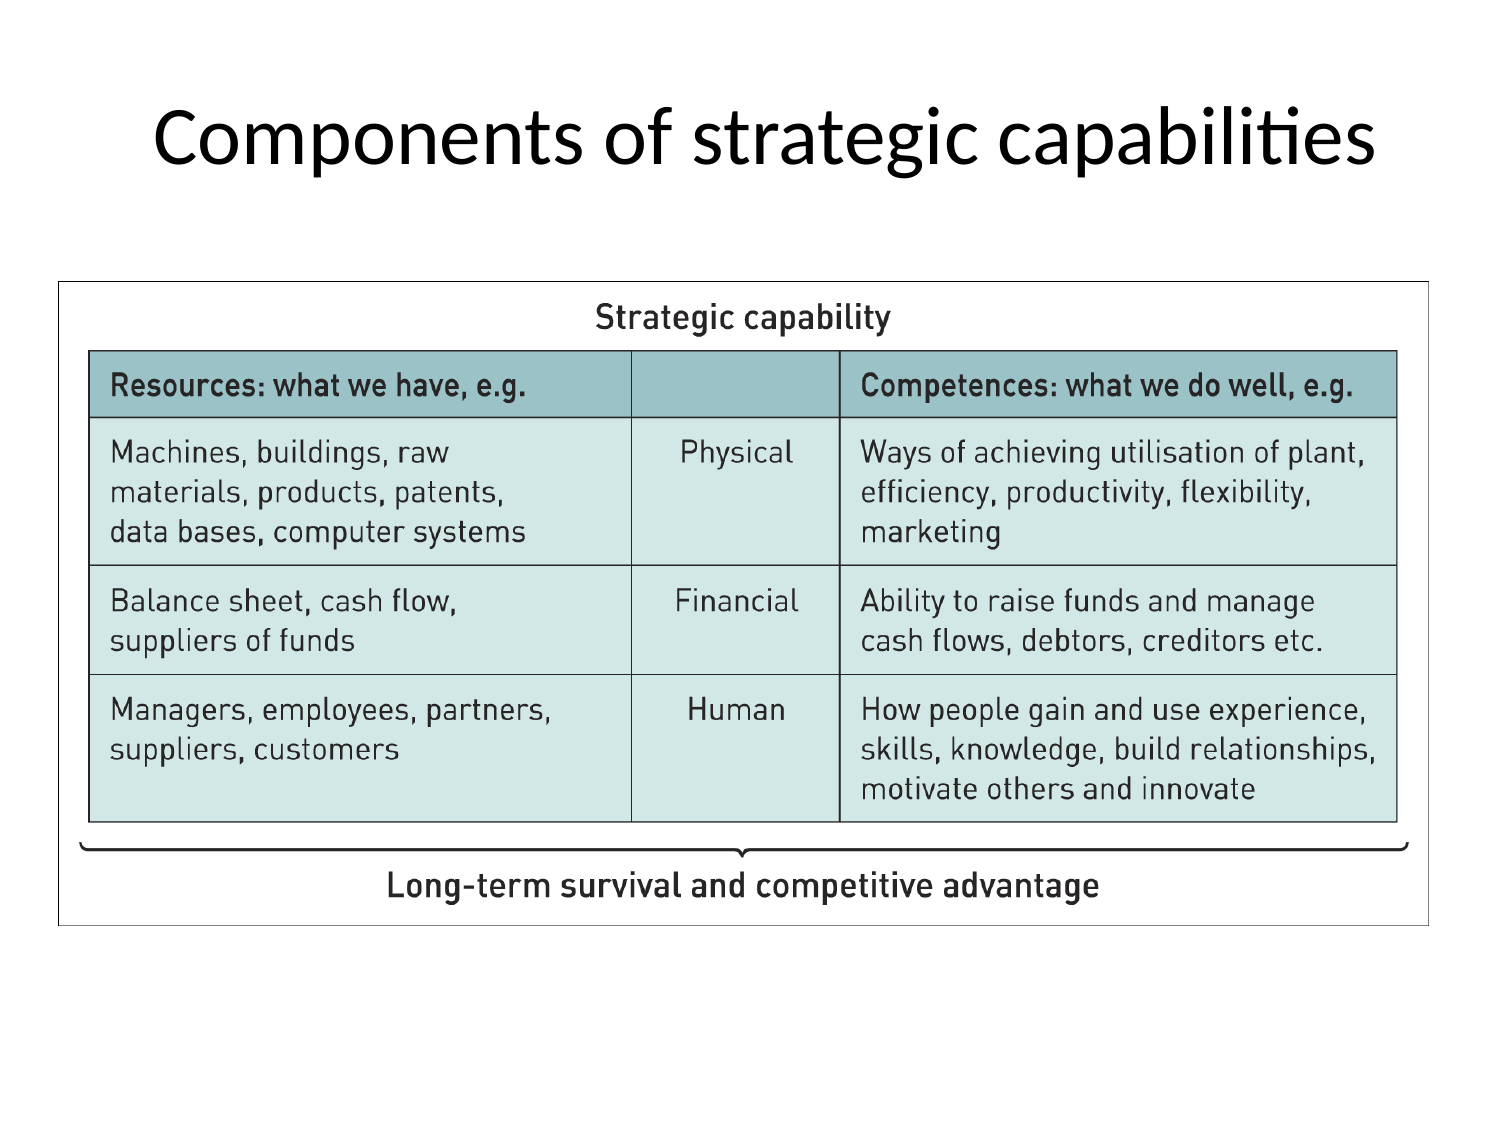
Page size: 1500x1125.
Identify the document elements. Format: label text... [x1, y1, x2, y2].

picture [58, 280, 1430, 926]
title Components of strategic capabilities [75, 37, 1457, 225]
